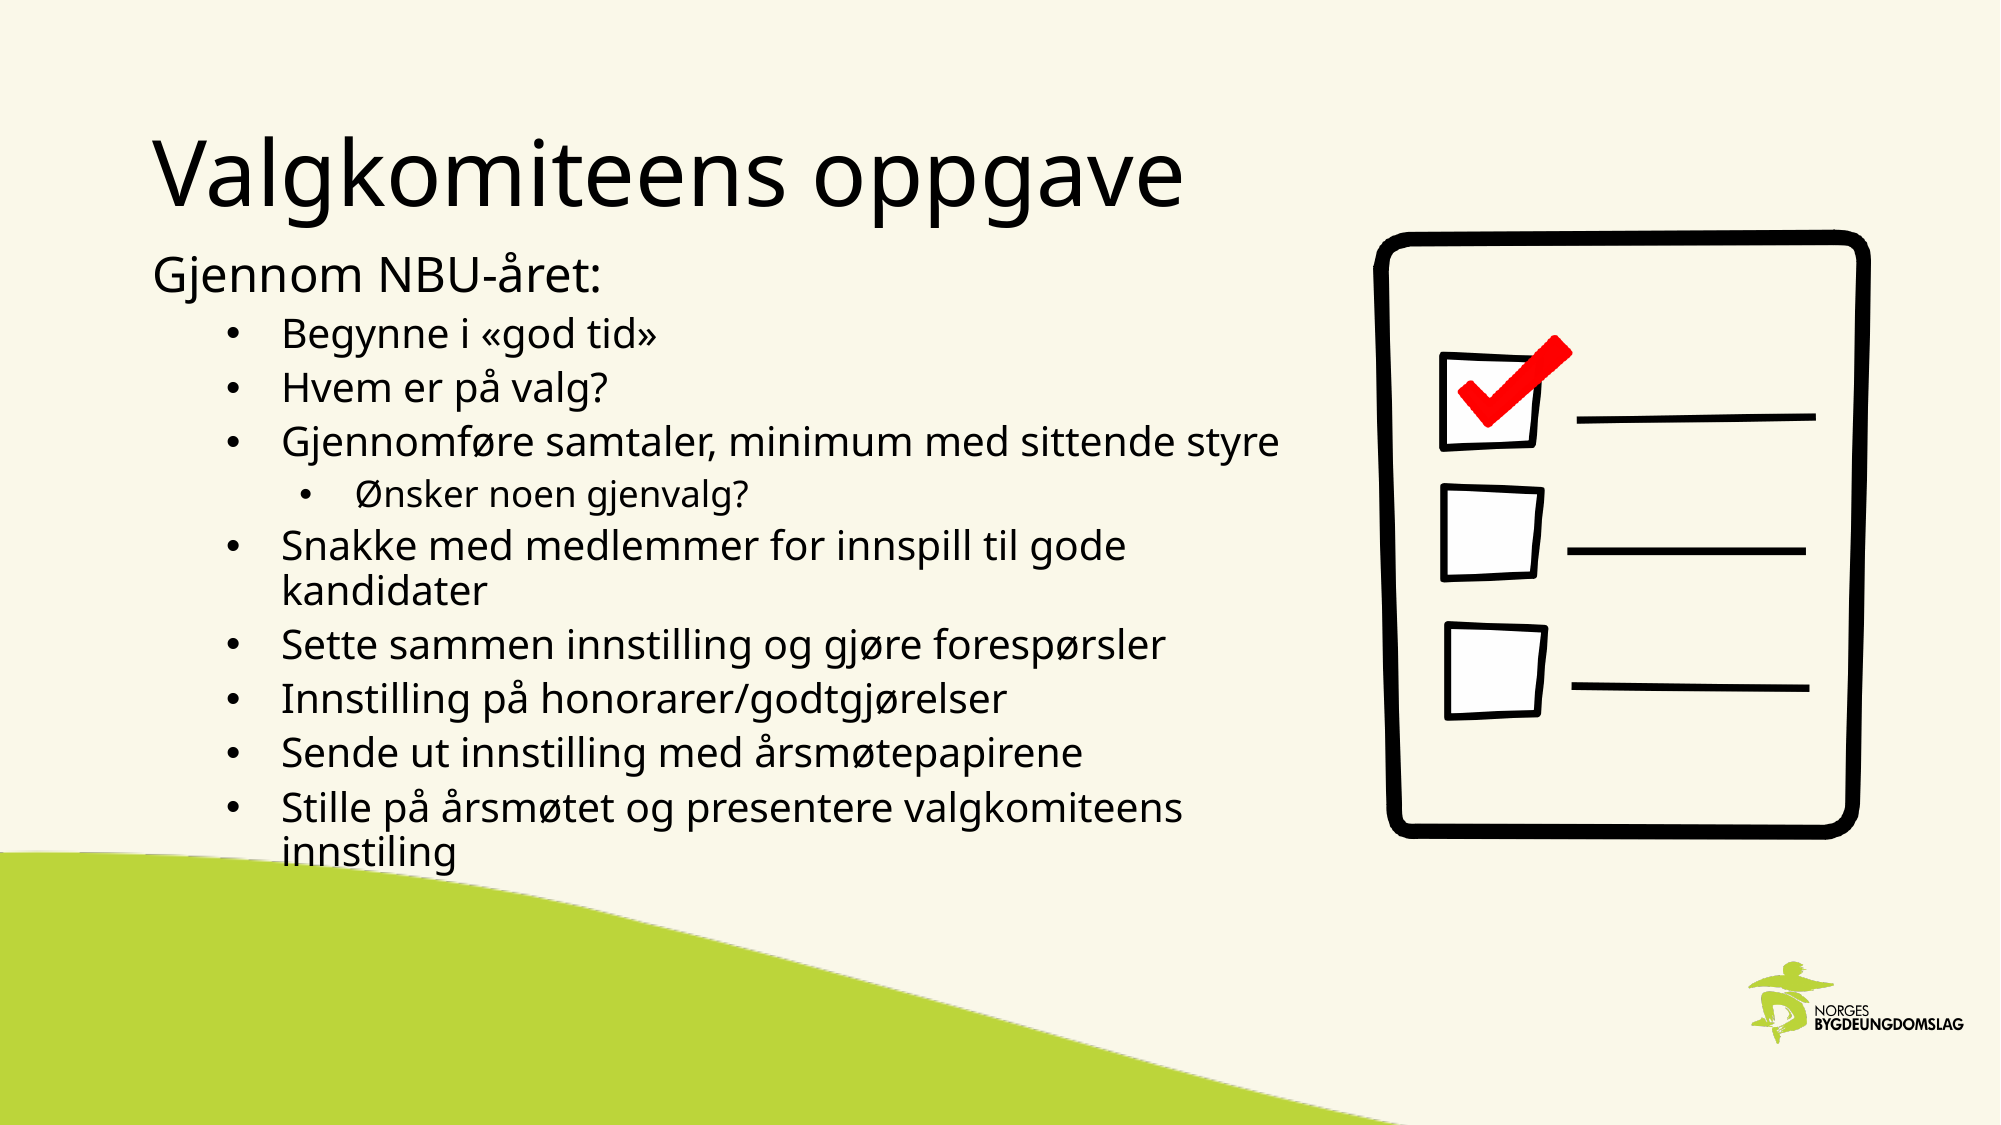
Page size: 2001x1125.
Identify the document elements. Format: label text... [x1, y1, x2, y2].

list Gjennom NBU-året: Begynne i «god tid» Hvem er på valg? Gjennomføre samtaler, minimum med sittende styre Ønsker noen gjenvalg? Snakke med medlemmer for innspill til gode kandidater Sette sammen innstilling og gjøre forespørsler Innstilling på honorarer/godtgjørelser Sende ut innstilling med årsmøtepapirene Stille på årsmøtet og presentere valgkomiteens innstiling [137, 242, 1350, 883]
title Valgkomiteens oppgave [137, 68, 1863, 286]
picture [1373, 229, 1871, 840]
